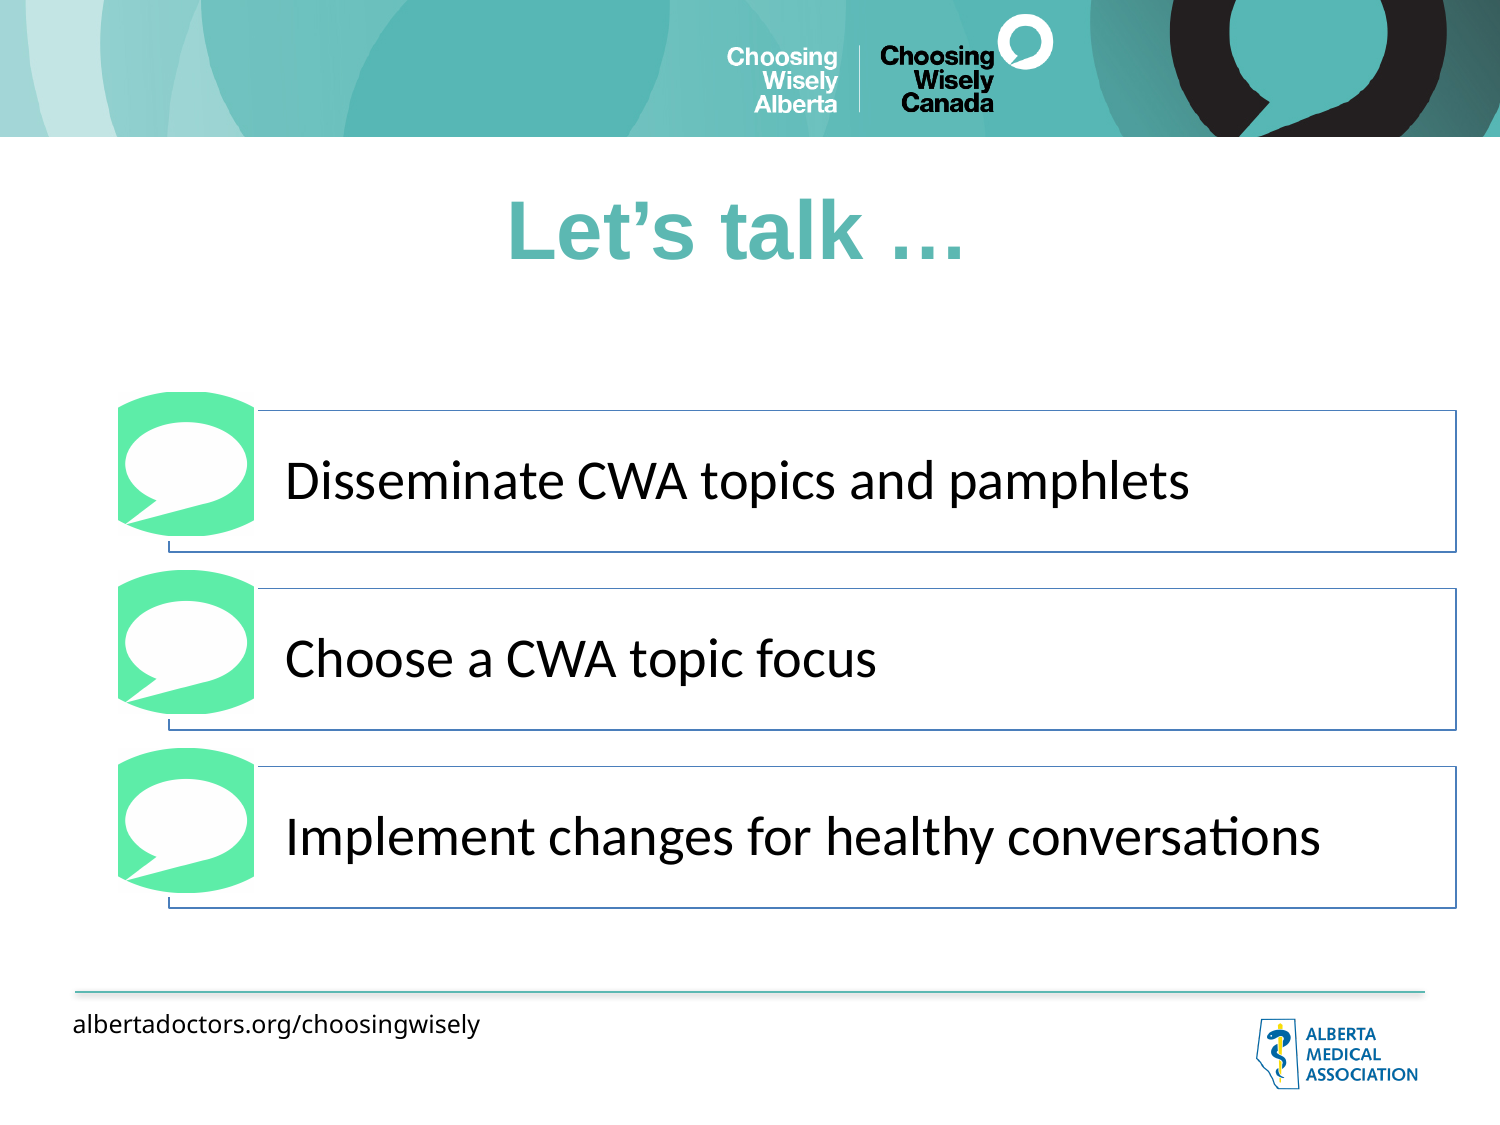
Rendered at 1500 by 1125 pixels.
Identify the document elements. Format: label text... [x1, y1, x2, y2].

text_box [115, 389, 1457, 909]
title Let’s talk … [75, 168, 1425, 357]
picture [1233, 1007, 1440, 1101]
picture [0, 0, 1500, 137]
